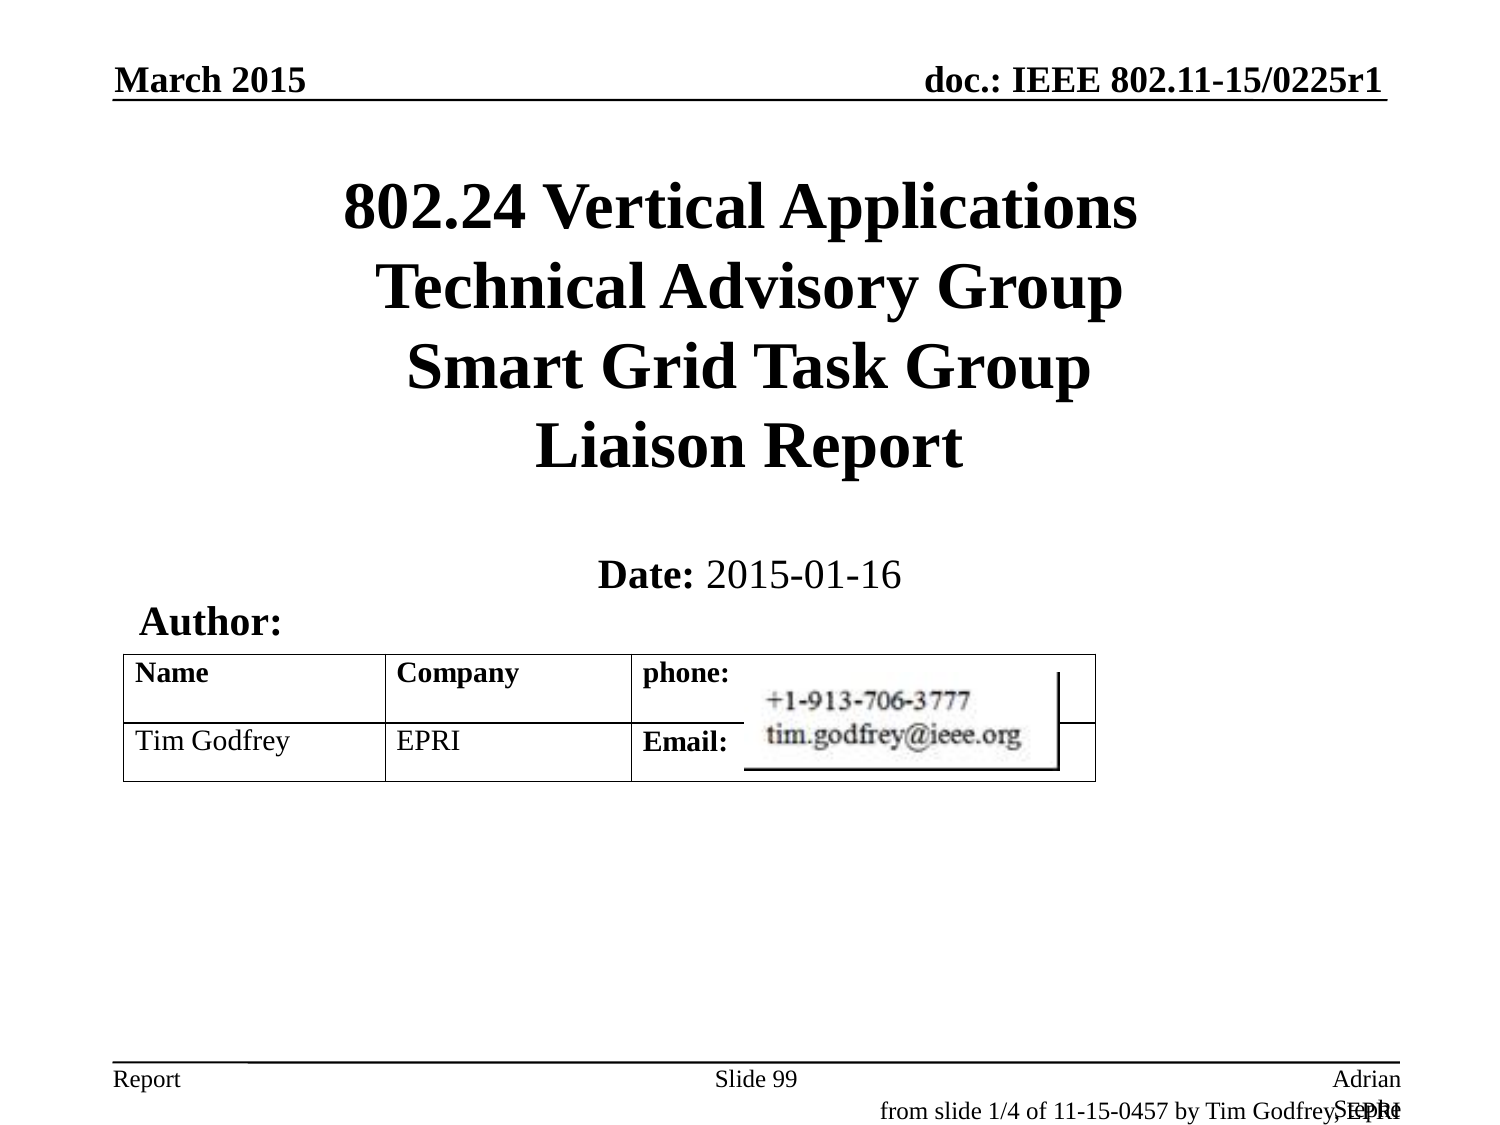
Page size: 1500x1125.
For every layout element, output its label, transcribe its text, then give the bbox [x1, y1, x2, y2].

slide_number Slide 99 [711, 1061, 801, 1087]
text_box from slide 1/4 of 11-15-0457 by Tim Godfrey, EPRI [343, 1087, 1417, 1125]
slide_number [114, 54, 374, 101]
list Date: 2015-01-16 [112, 538, 1388, 652]
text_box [107, 653, 1460, 1036]
footer Adrian Stephens, Intel [1324, 1061, 1402, 1093]
title 802.24 Vertical Applications Technical Advisory Group Smart Grid Task Group Liaison Report [112, 233, 1388, 409]
text_box Author: [123, 586, 362, 649]
